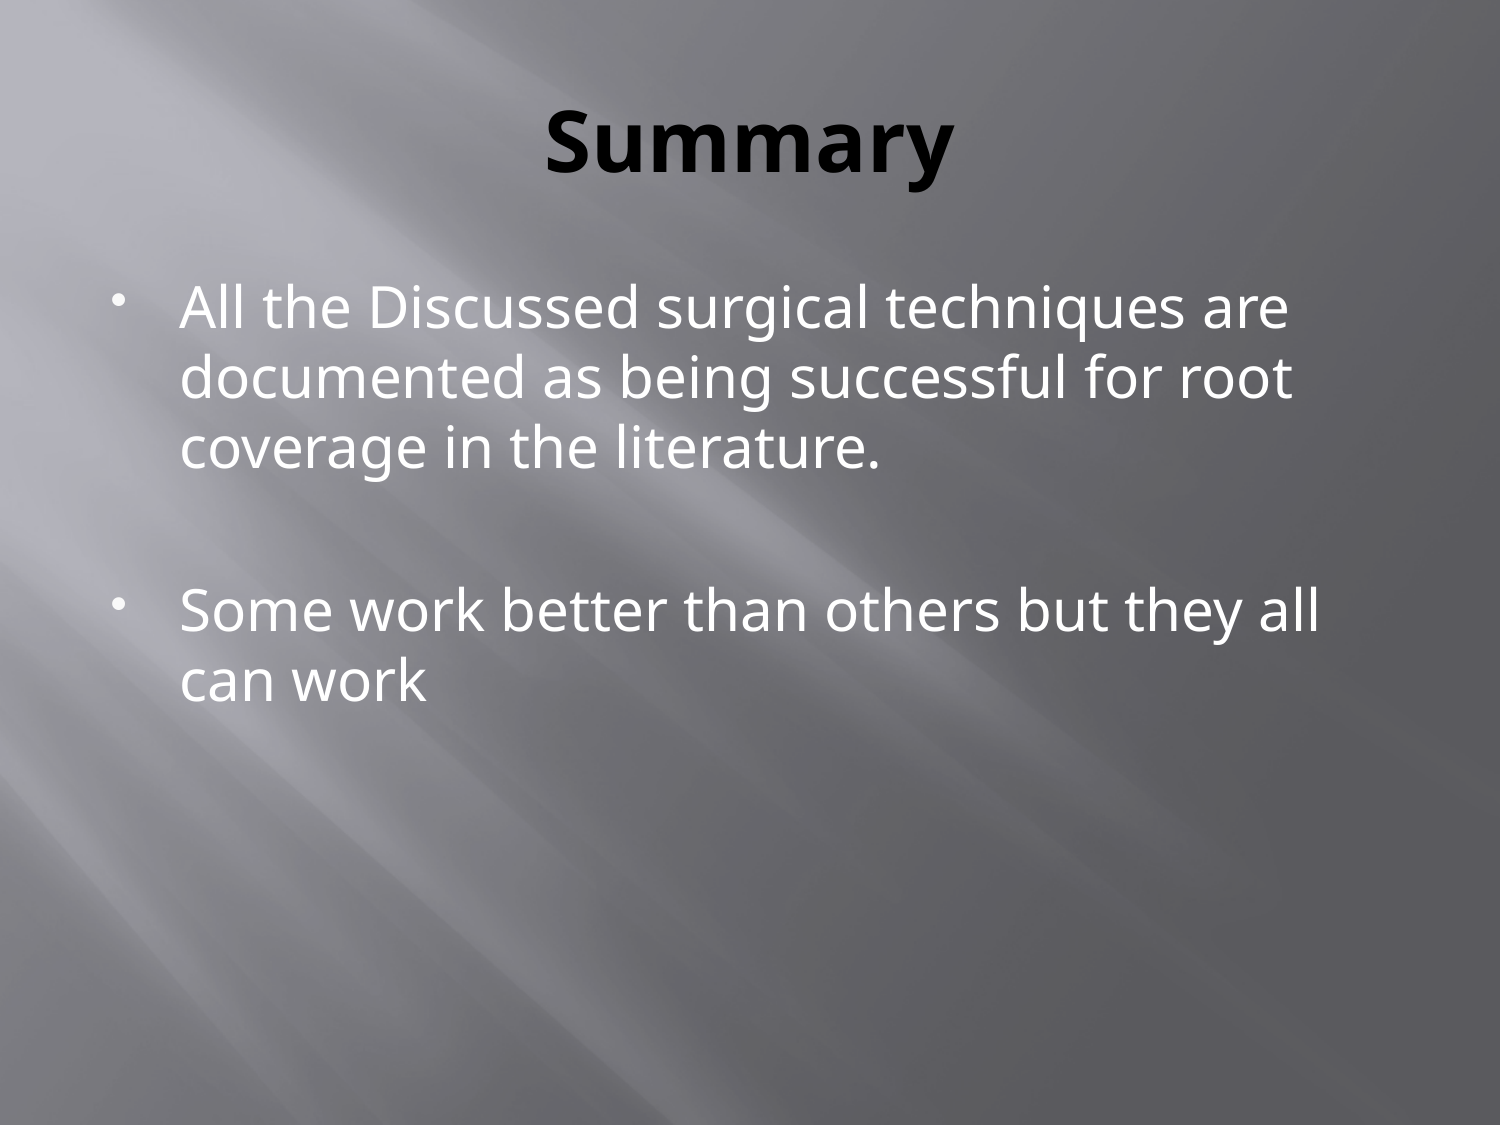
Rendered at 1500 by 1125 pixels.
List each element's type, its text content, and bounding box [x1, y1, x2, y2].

list All the Discussed surgical techniques are documented as being successful for root coverage in the literature. Some work better than others but they all can work [75, 262, 1425, 1035]
title Summary [75, 45, 1425, 233]
